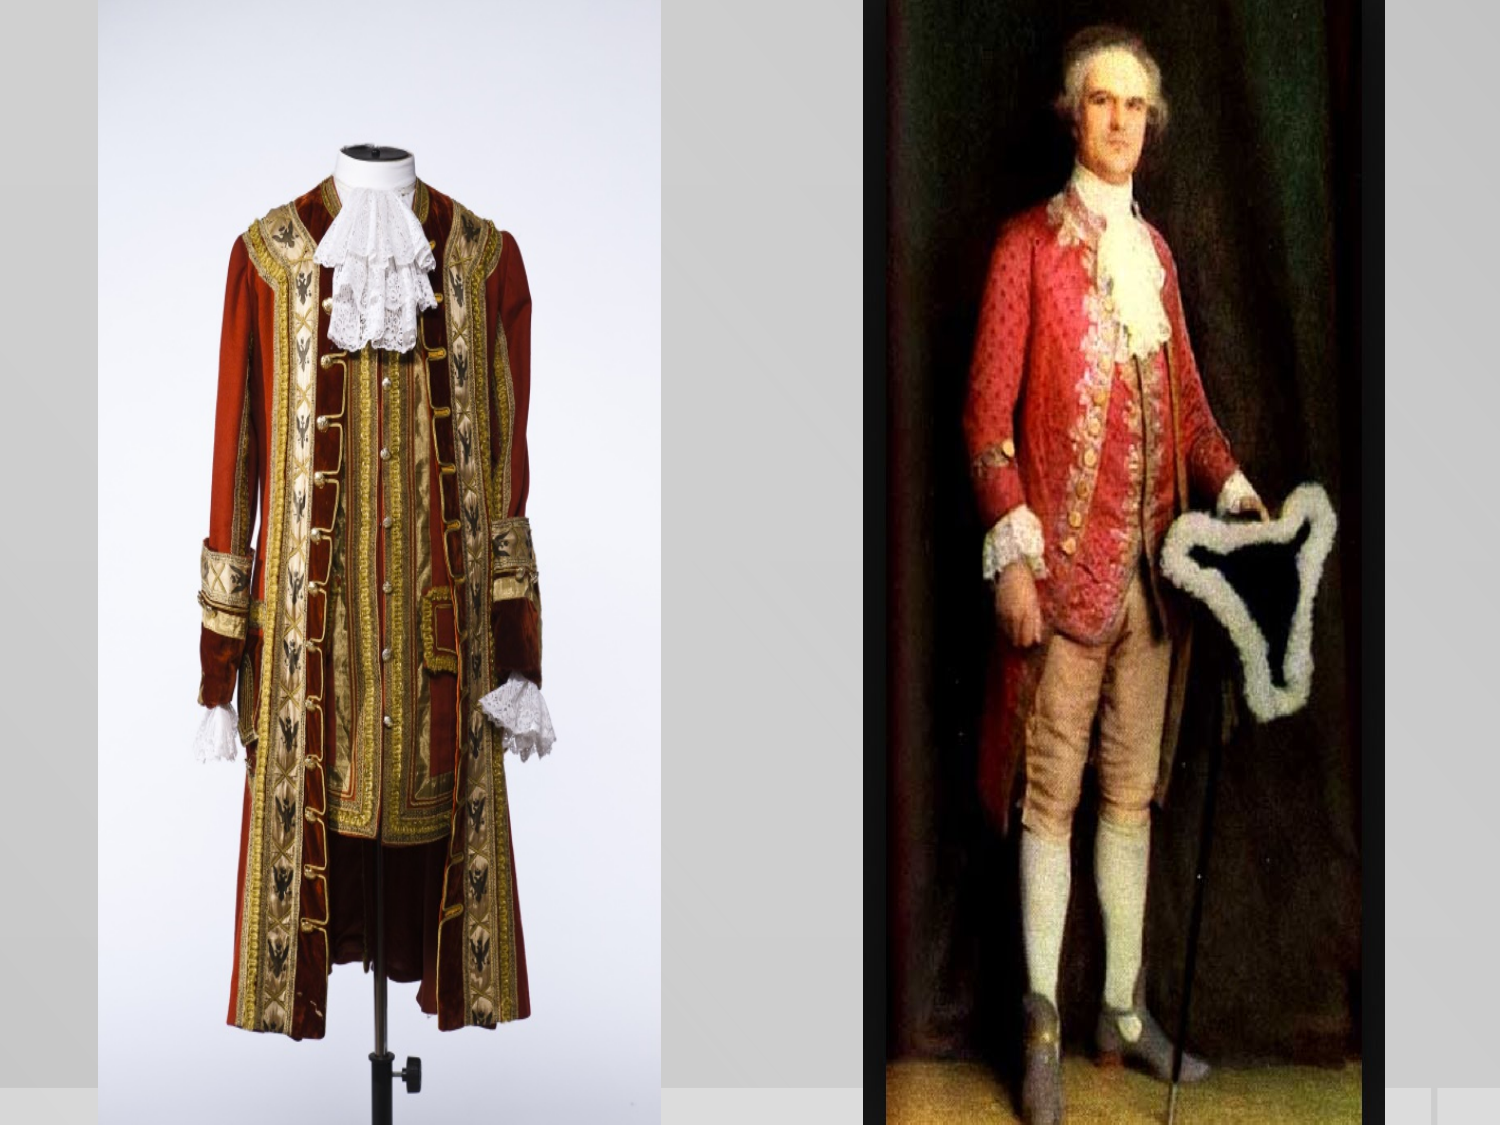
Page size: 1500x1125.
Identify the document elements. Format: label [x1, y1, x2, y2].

picture [863, 0, 1385, 1125]
picture [97, 0, 661, 1125]
